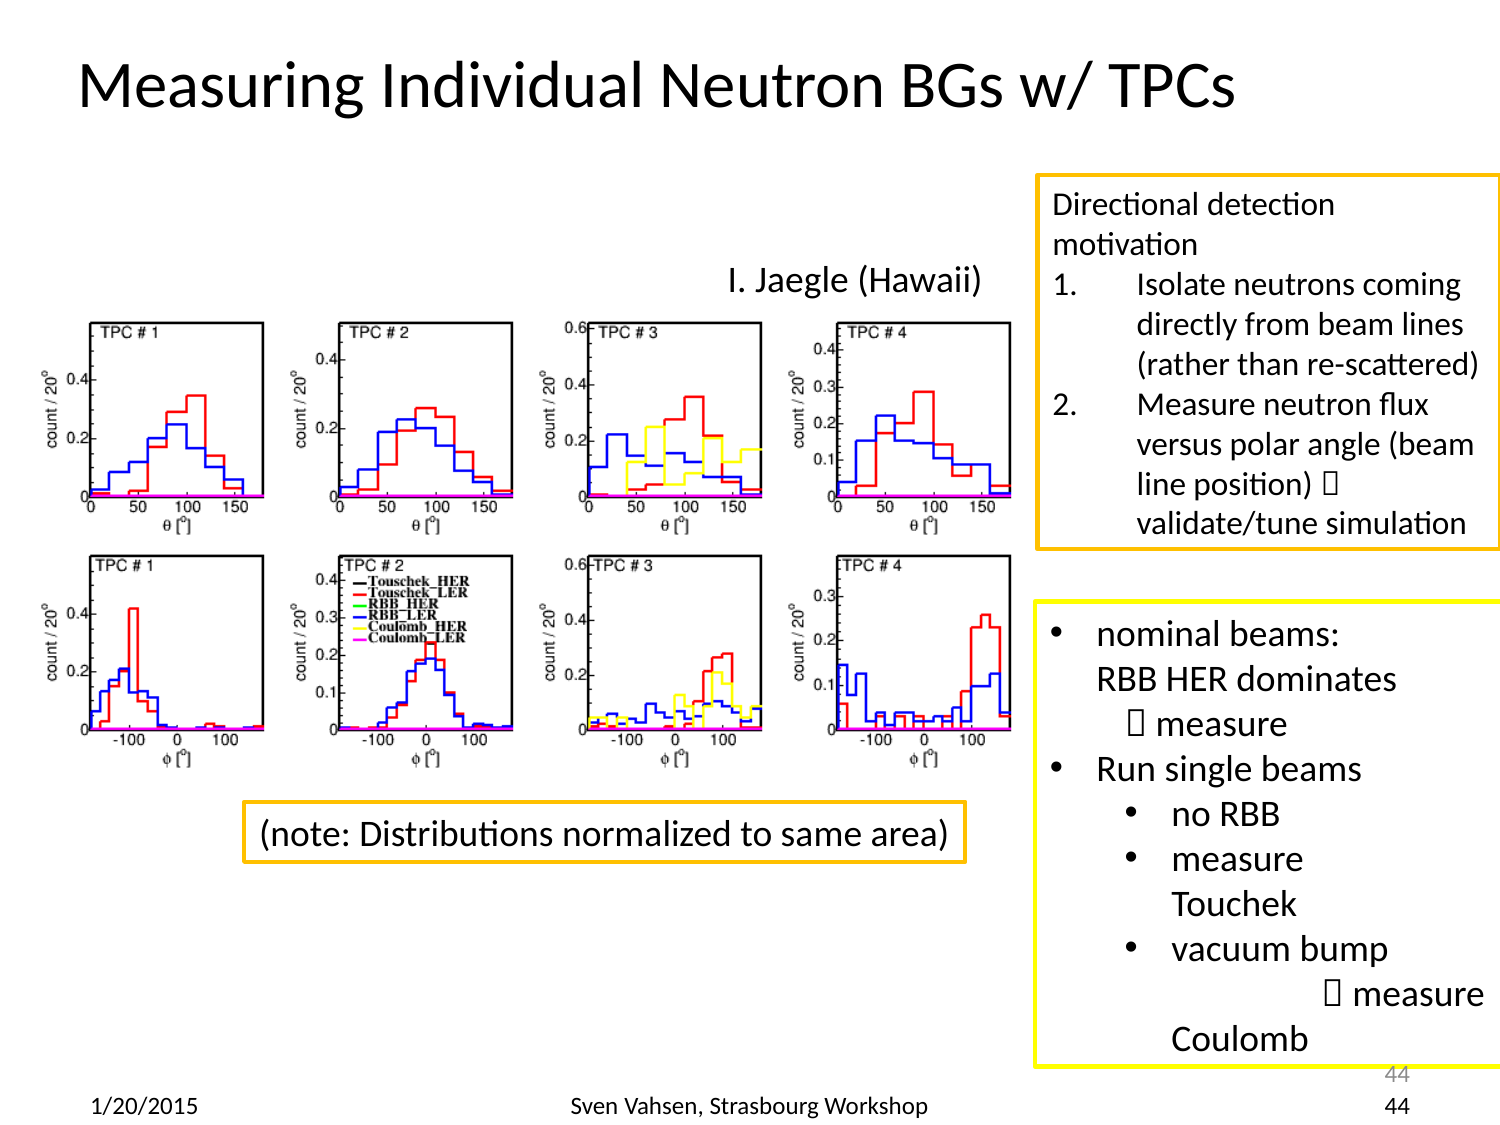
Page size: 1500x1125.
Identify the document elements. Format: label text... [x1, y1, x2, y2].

title Measuring Individual Neutron BGs w/ TPCs [0, 0, 1316, 175]
text_box (note: Distributions normalized to same area) [242, 800, 967, 864]
text_box Directional detection motivation Isolate neutrons coming directly from beam lines (rather than re-scattered) Measure neutron flux versus polar angle (beam line position)  validate/tune simulation [1035, 173, 1500, 551]
text_box I. Jaegle (Hawaii) [712, 247, 998, 305]
slide_number 44 [1074, 1042, 1425, 1103]
text_box Sven Vahsen, Strasbourg Workshop [512, 1074, 988, 1125]
text_box 44 [1074, 1103, 1425, 1125]
text_box 1/20/2015 [75, 1074, 425, 1125]
text_box nominal beams: RBB HER dominates  measure Run single beams no RBB measure Touchek vacuum bump  measure Coulomb [1033, 599, 1500, 1069]
picture [24, 308, 1021, 774]
